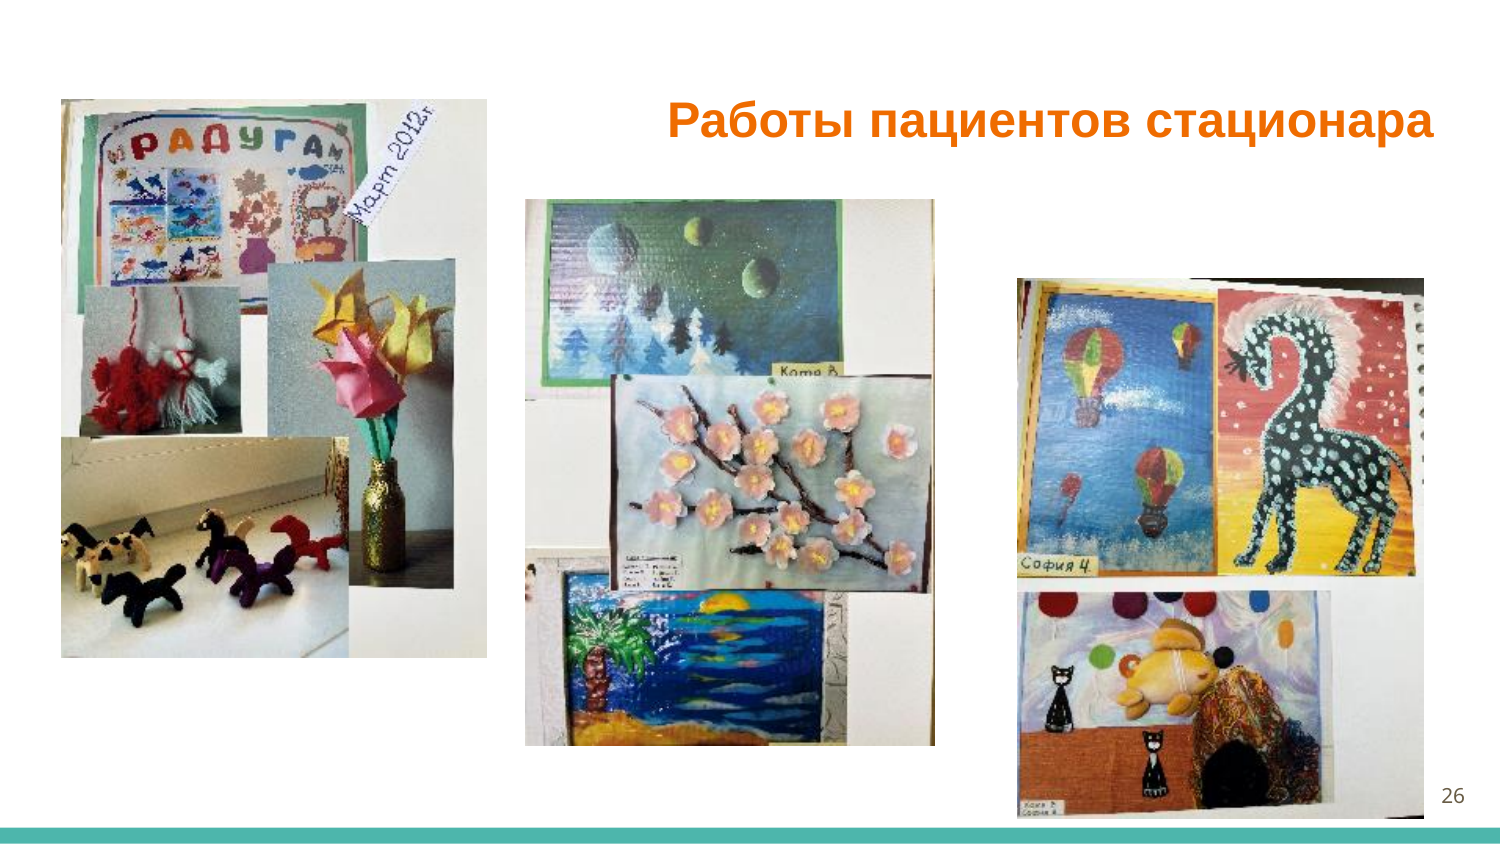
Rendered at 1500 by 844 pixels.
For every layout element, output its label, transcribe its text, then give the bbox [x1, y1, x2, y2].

slide_number 26 [1389, 764, 1480, 830]
picture [1017, 278, 1424, 820]
title Работы пациентов стационара [51, 72, 1449, 189]
picture [61, 99, 487, 658]
picture [525, 199, 936, 746]
